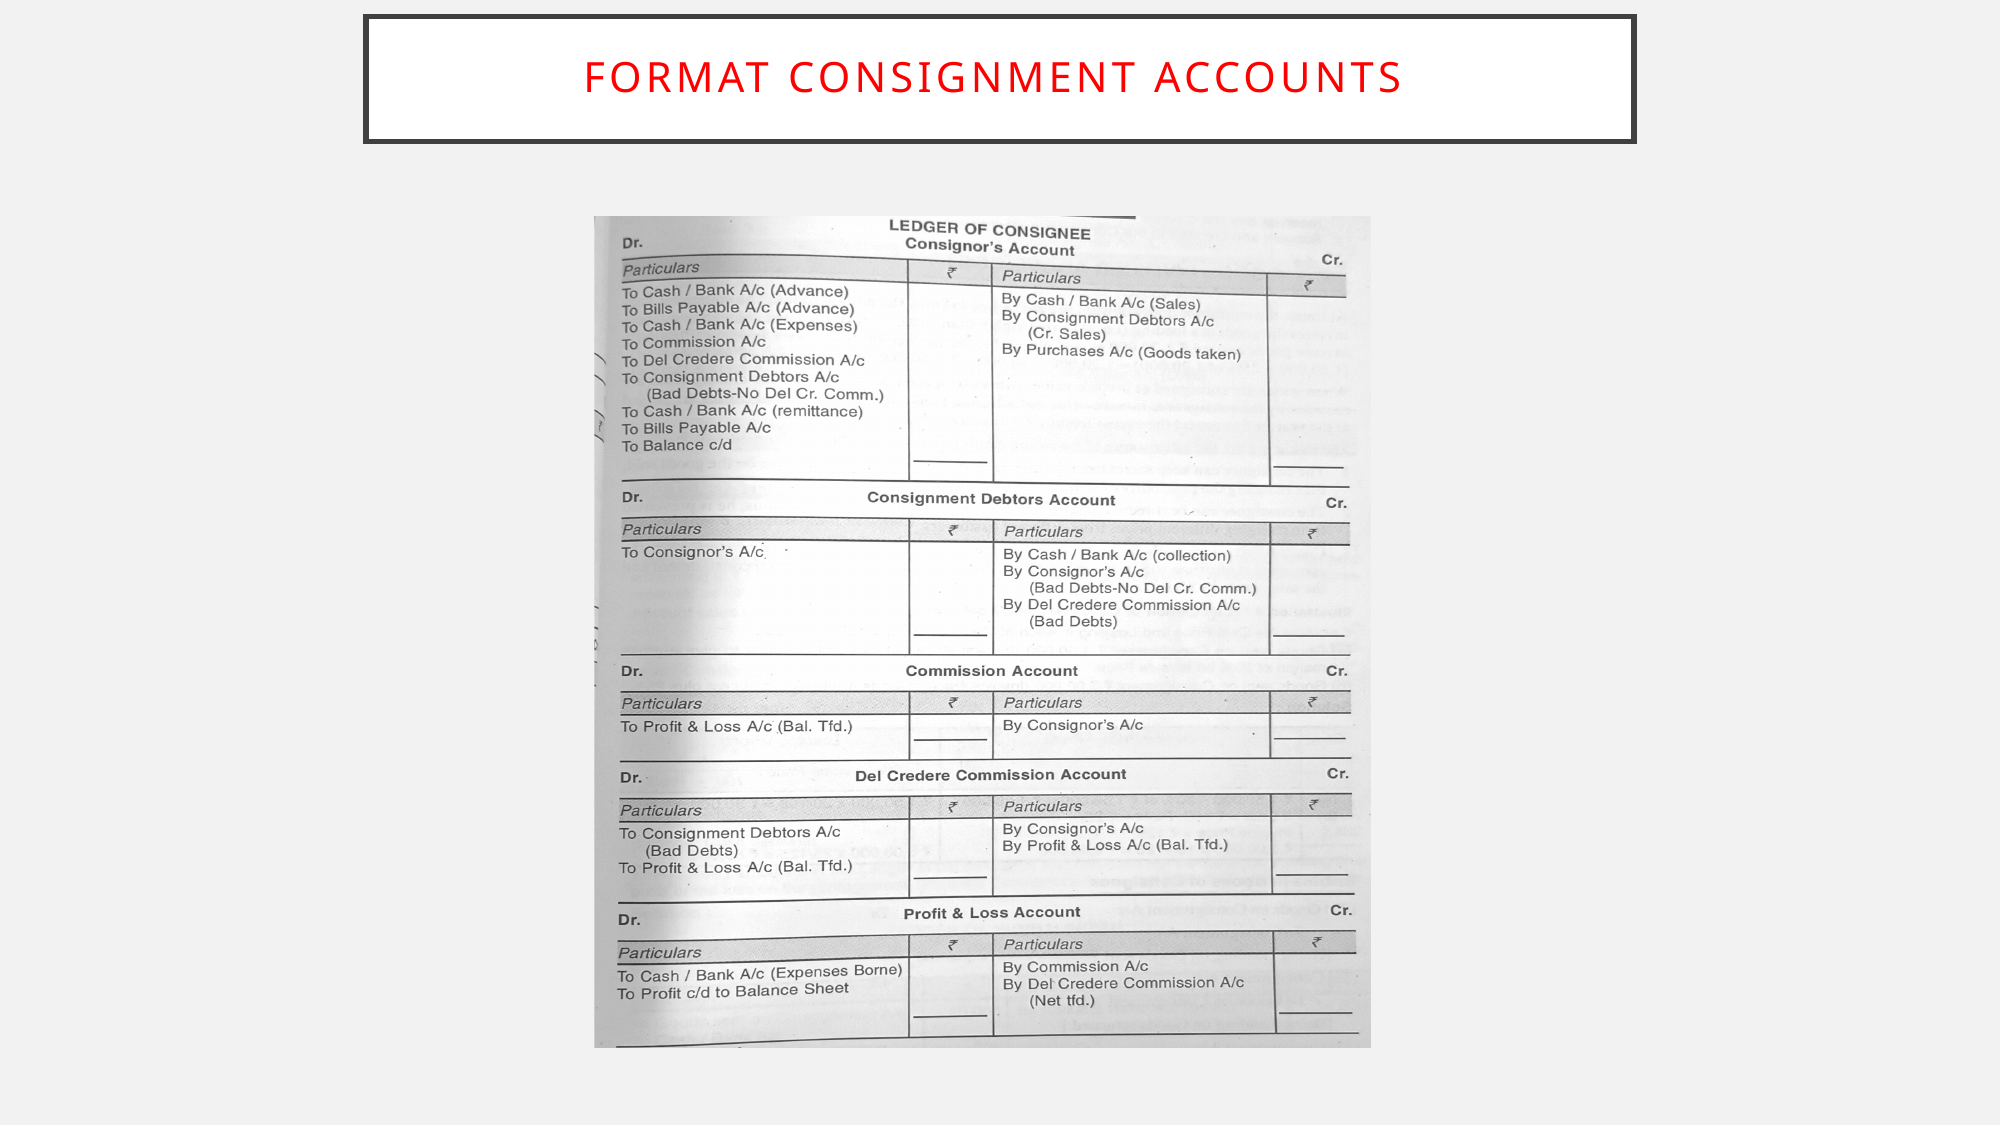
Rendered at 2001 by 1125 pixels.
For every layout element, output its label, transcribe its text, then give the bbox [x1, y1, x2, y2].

title Format consignment accounts [363, 14, 1637, 144]
picture [594, 216, 1371, 1048]
